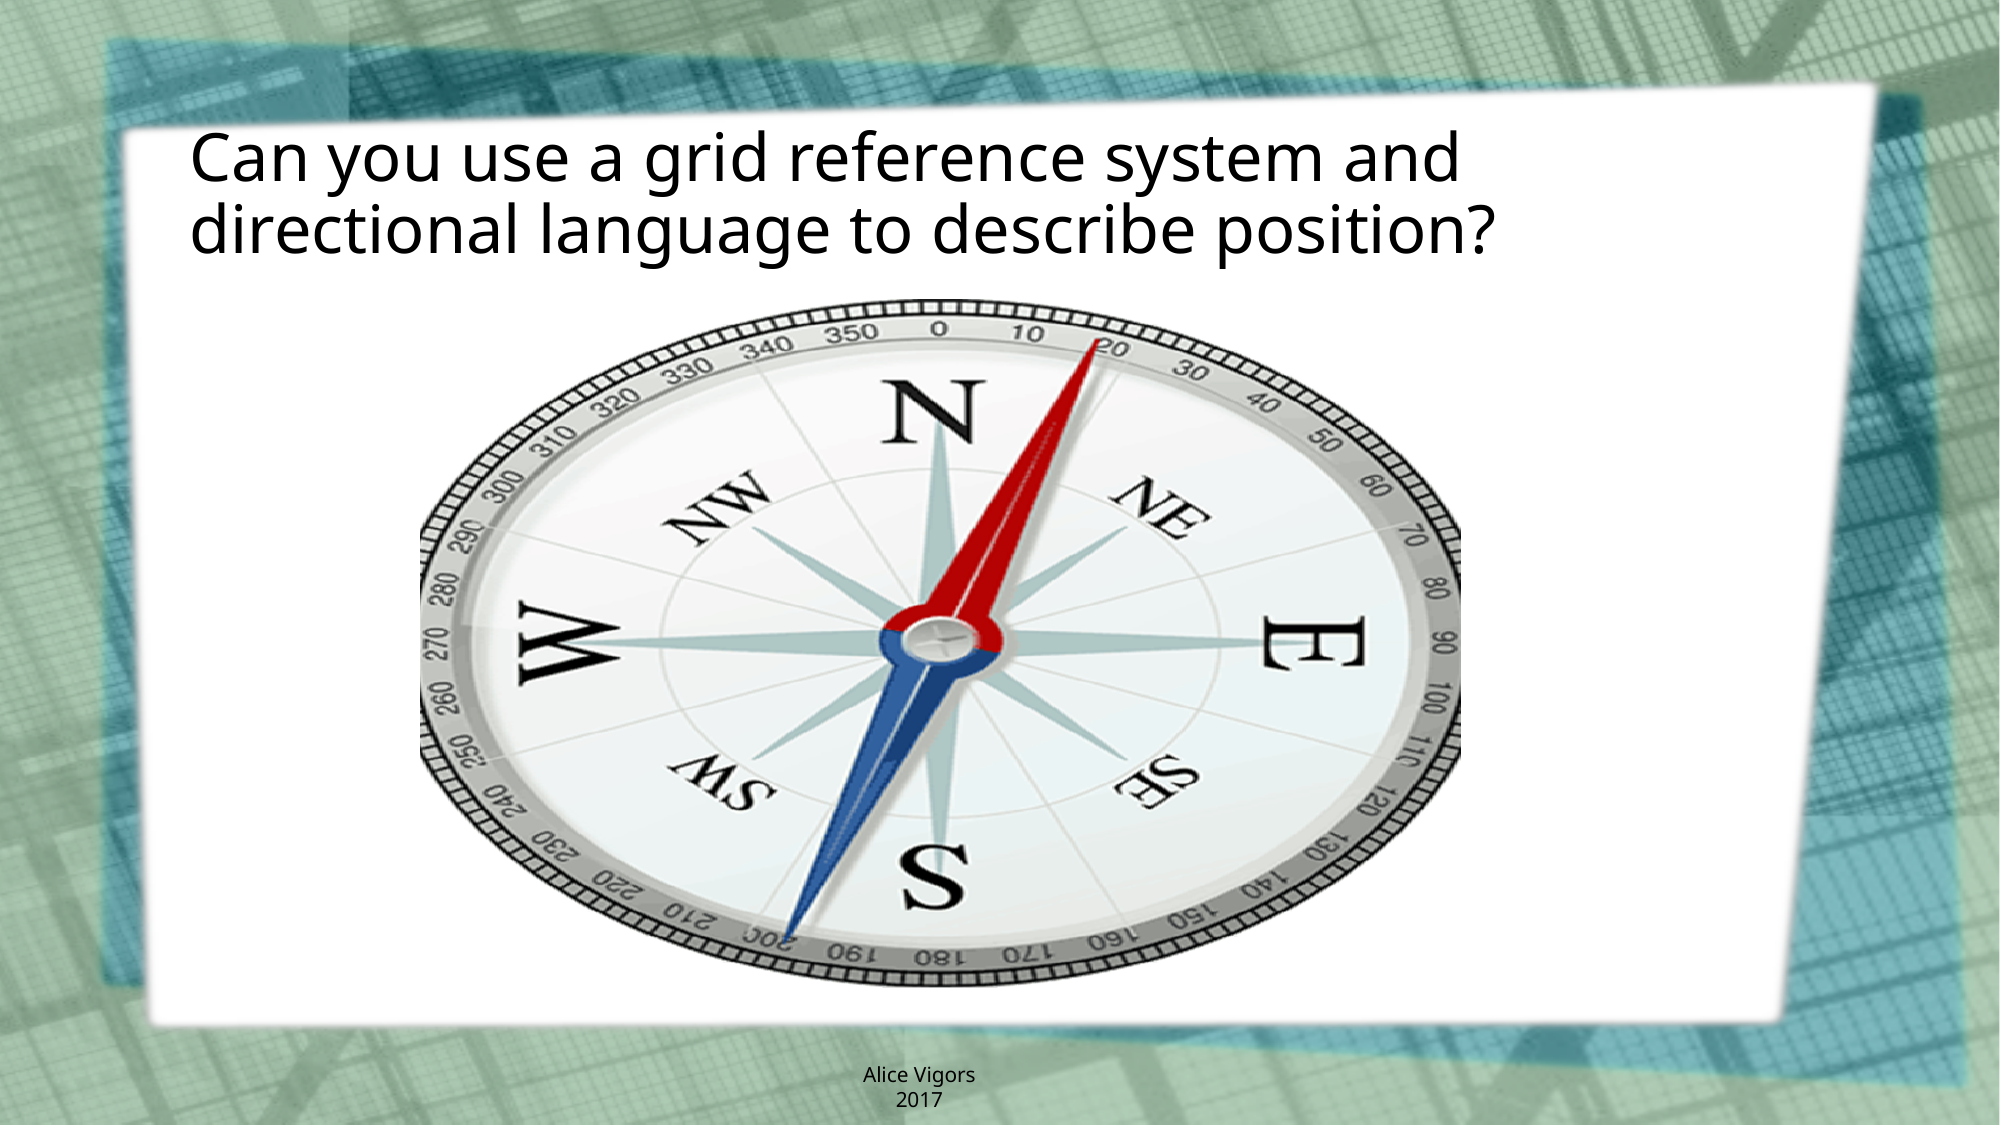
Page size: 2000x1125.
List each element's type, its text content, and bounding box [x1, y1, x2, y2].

picture [0, 0, 2000, 1125]
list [420, 299, 1496, 988]
title Can you use a grid reference system and directional language to describe position? [174, 87, 1750, 275]
text_box Alice Vigors 2017 [838, 1054, 1000, 1119]
